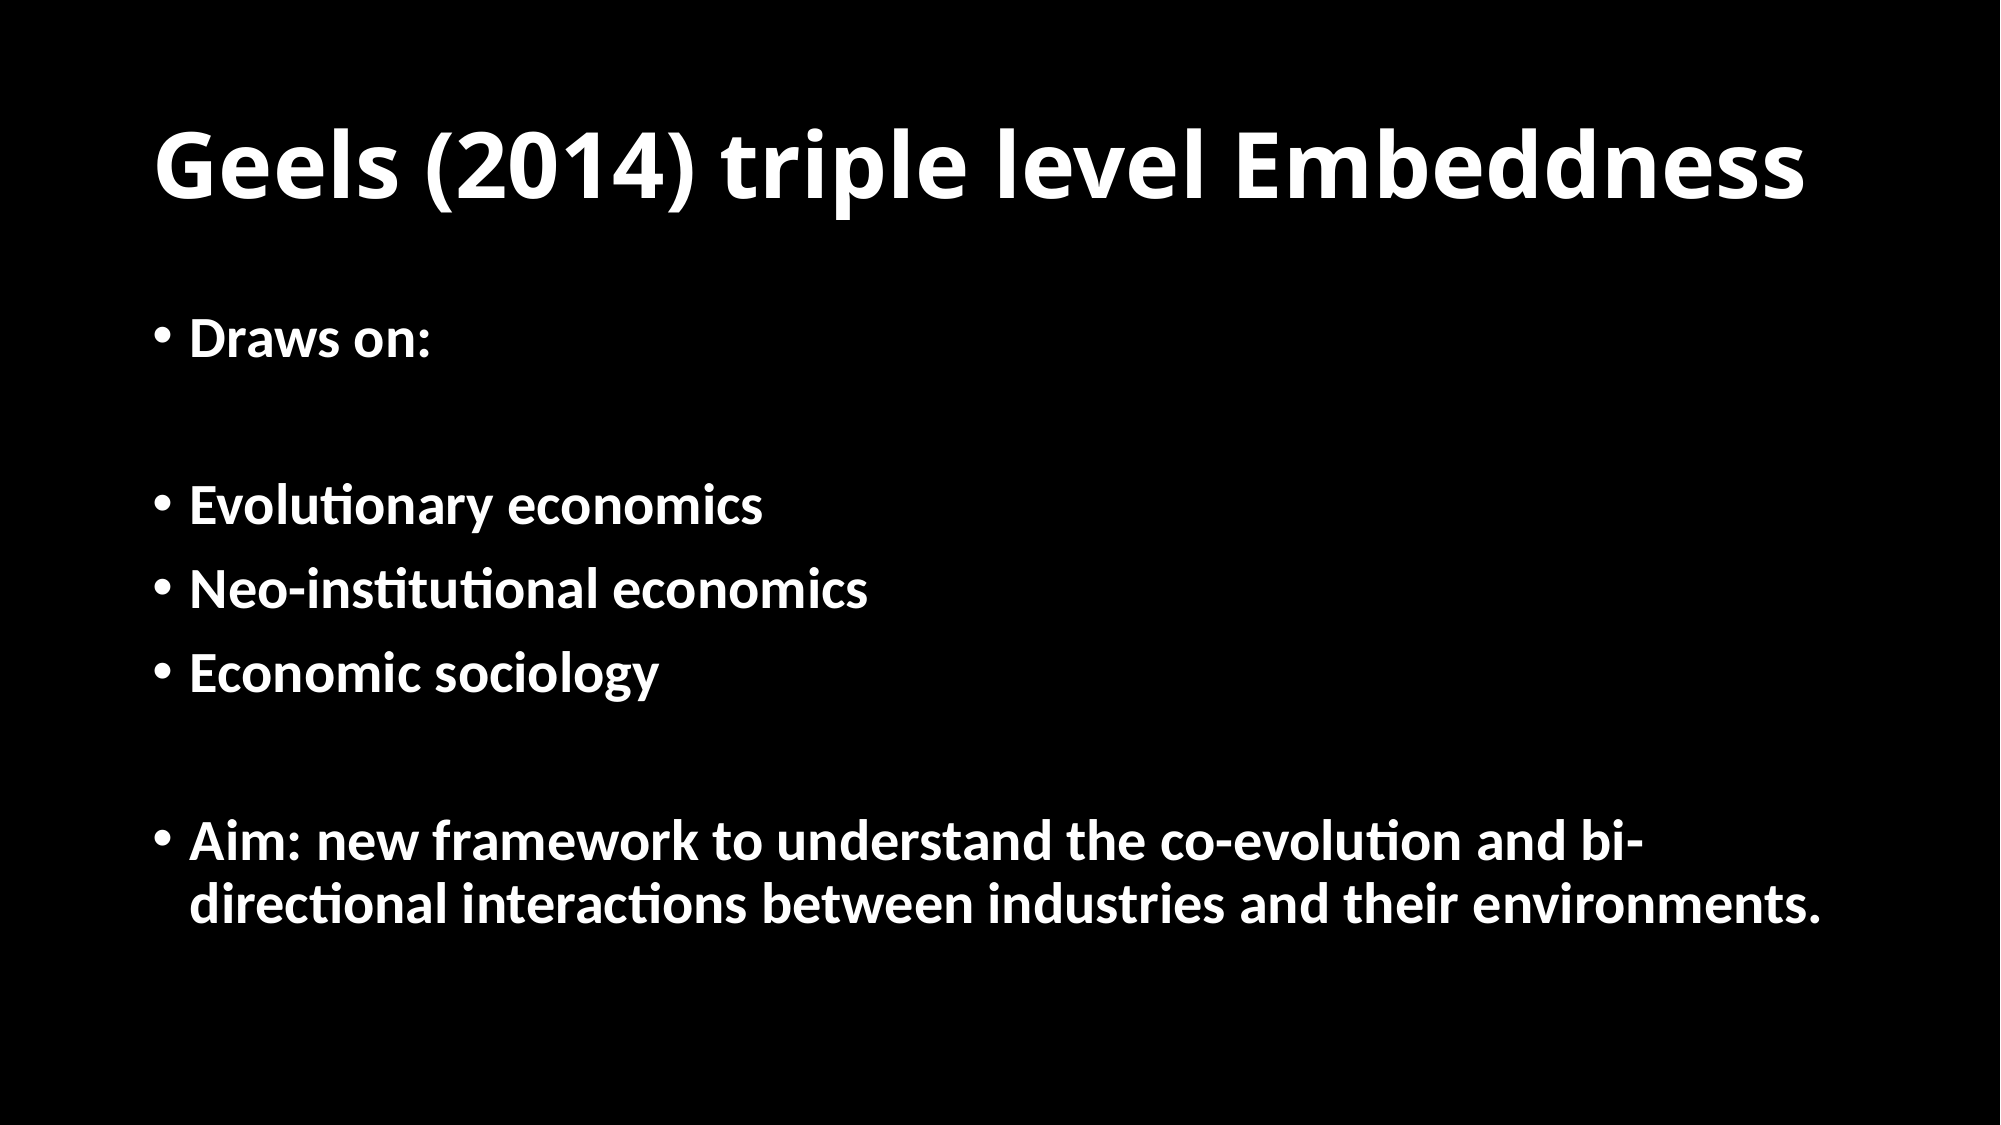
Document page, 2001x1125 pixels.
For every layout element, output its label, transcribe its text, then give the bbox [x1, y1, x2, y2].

title Geels (2014) triple level Embeddness [137, 59, 1863, 278]
list Draws on: Evolutionary economics Neo-institutional economics Economic sociology Aim: new framework to understand the co-evolution and bi-directional interactions between industries and their environments. [137, 299, 1863, 1014]
